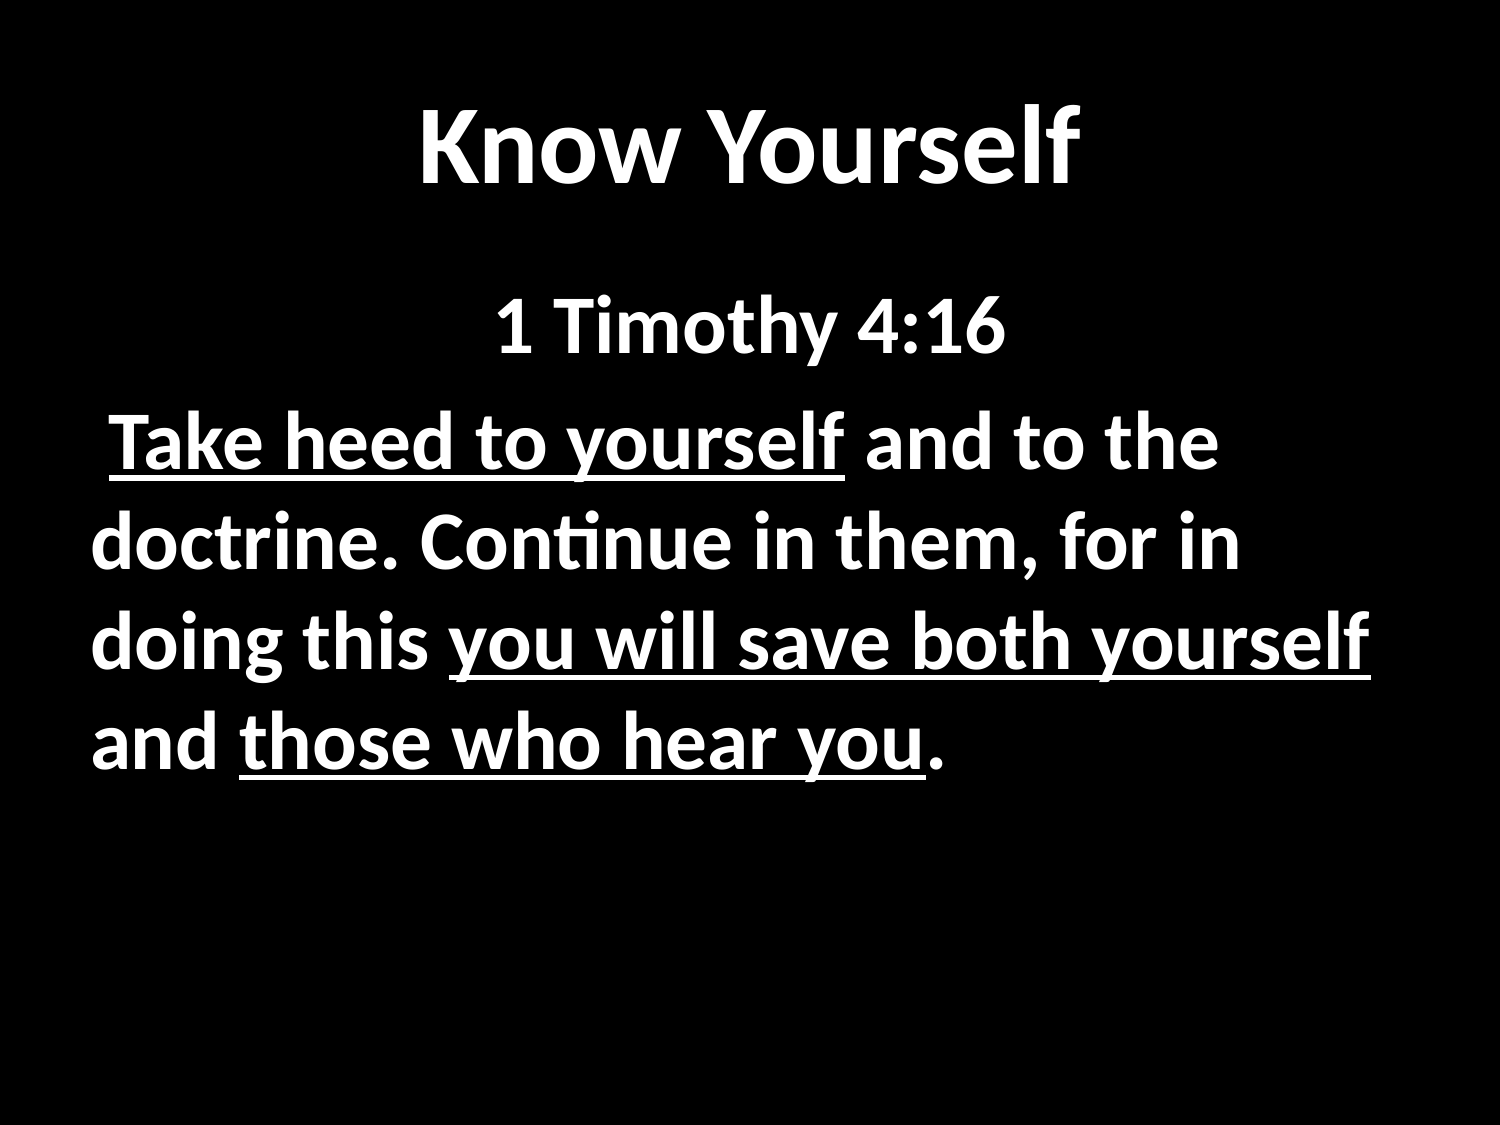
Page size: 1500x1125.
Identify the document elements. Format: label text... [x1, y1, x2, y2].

title Know Yourself [75, 45, 1425, 233]
list 1 Timothy 4:16 Take heed to yourself and to the doctrine. Continue in them, for in doing this you will save both yourself and those who hear you. [75, 262, 1425, 1005]
